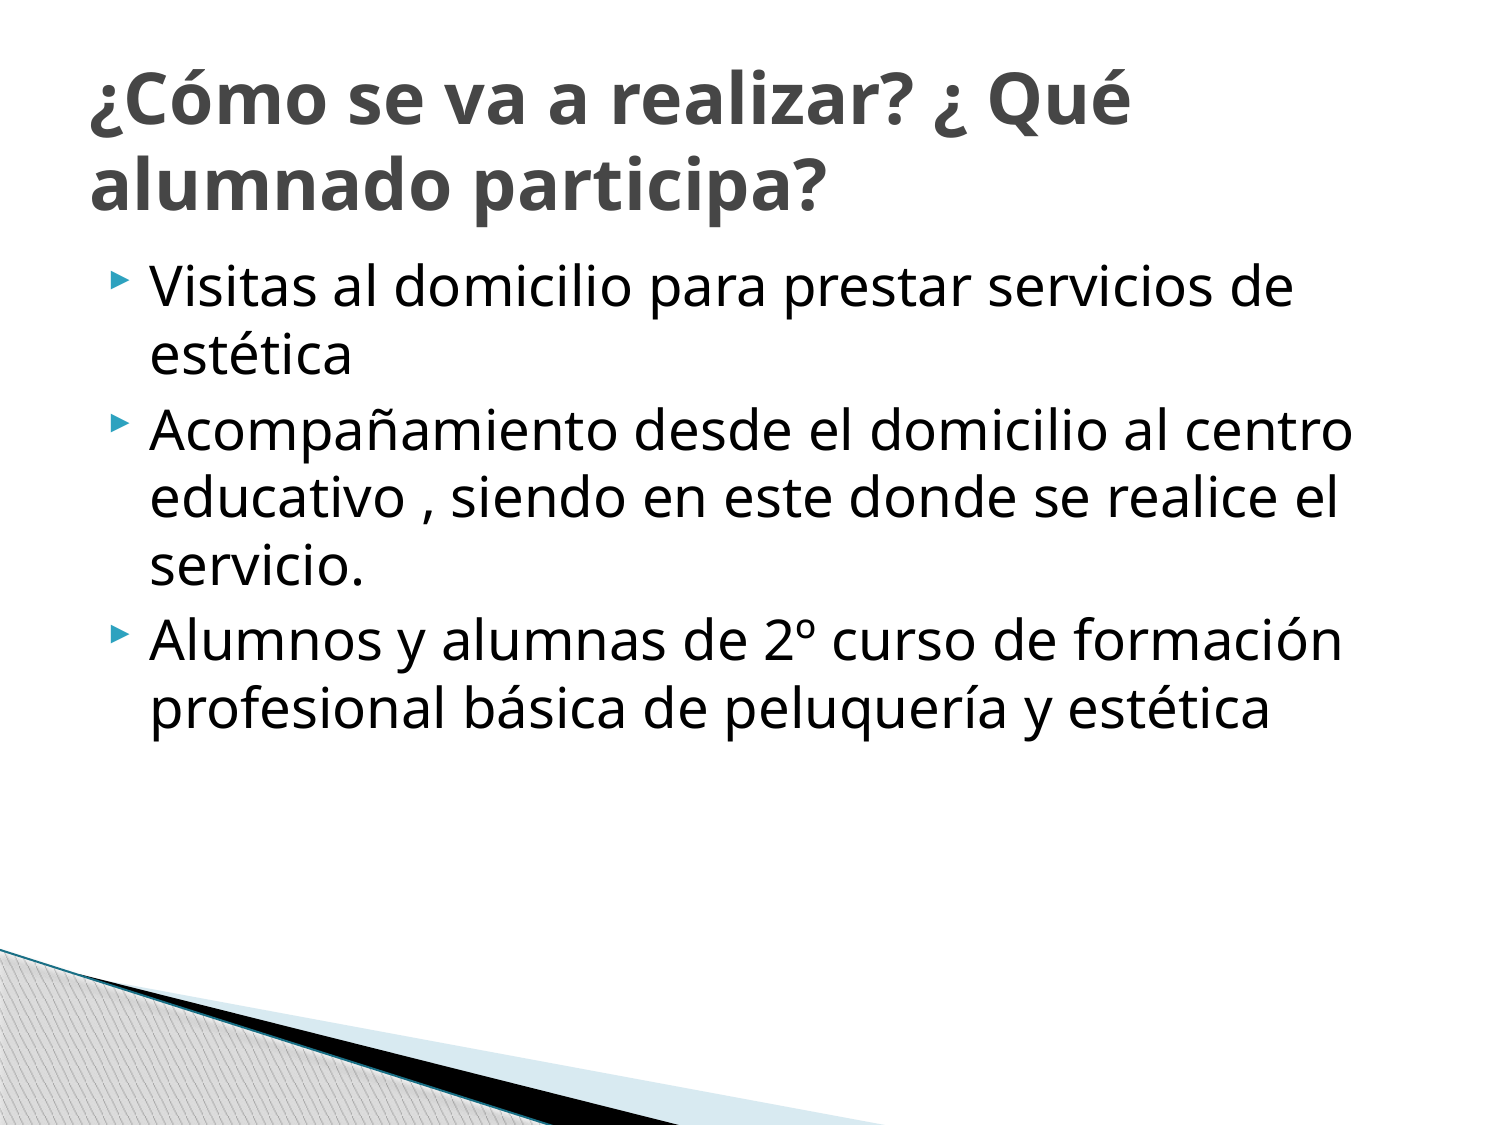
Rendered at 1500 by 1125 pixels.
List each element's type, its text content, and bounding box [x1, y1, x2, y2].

list Visitas al domicilio para prestar servicios de estética Acompañamiento desde el domicilio al centro educativo , siendo en este donde se realice el servicio. Alumnos y alumnas de 2º curso de formación profesional básica de peluquería y estética [75, 243, 1425, 986]
title ¿Cómo se va a realizar? ¿ Qué alumnado participa? [75, 45, 1425, 233]
